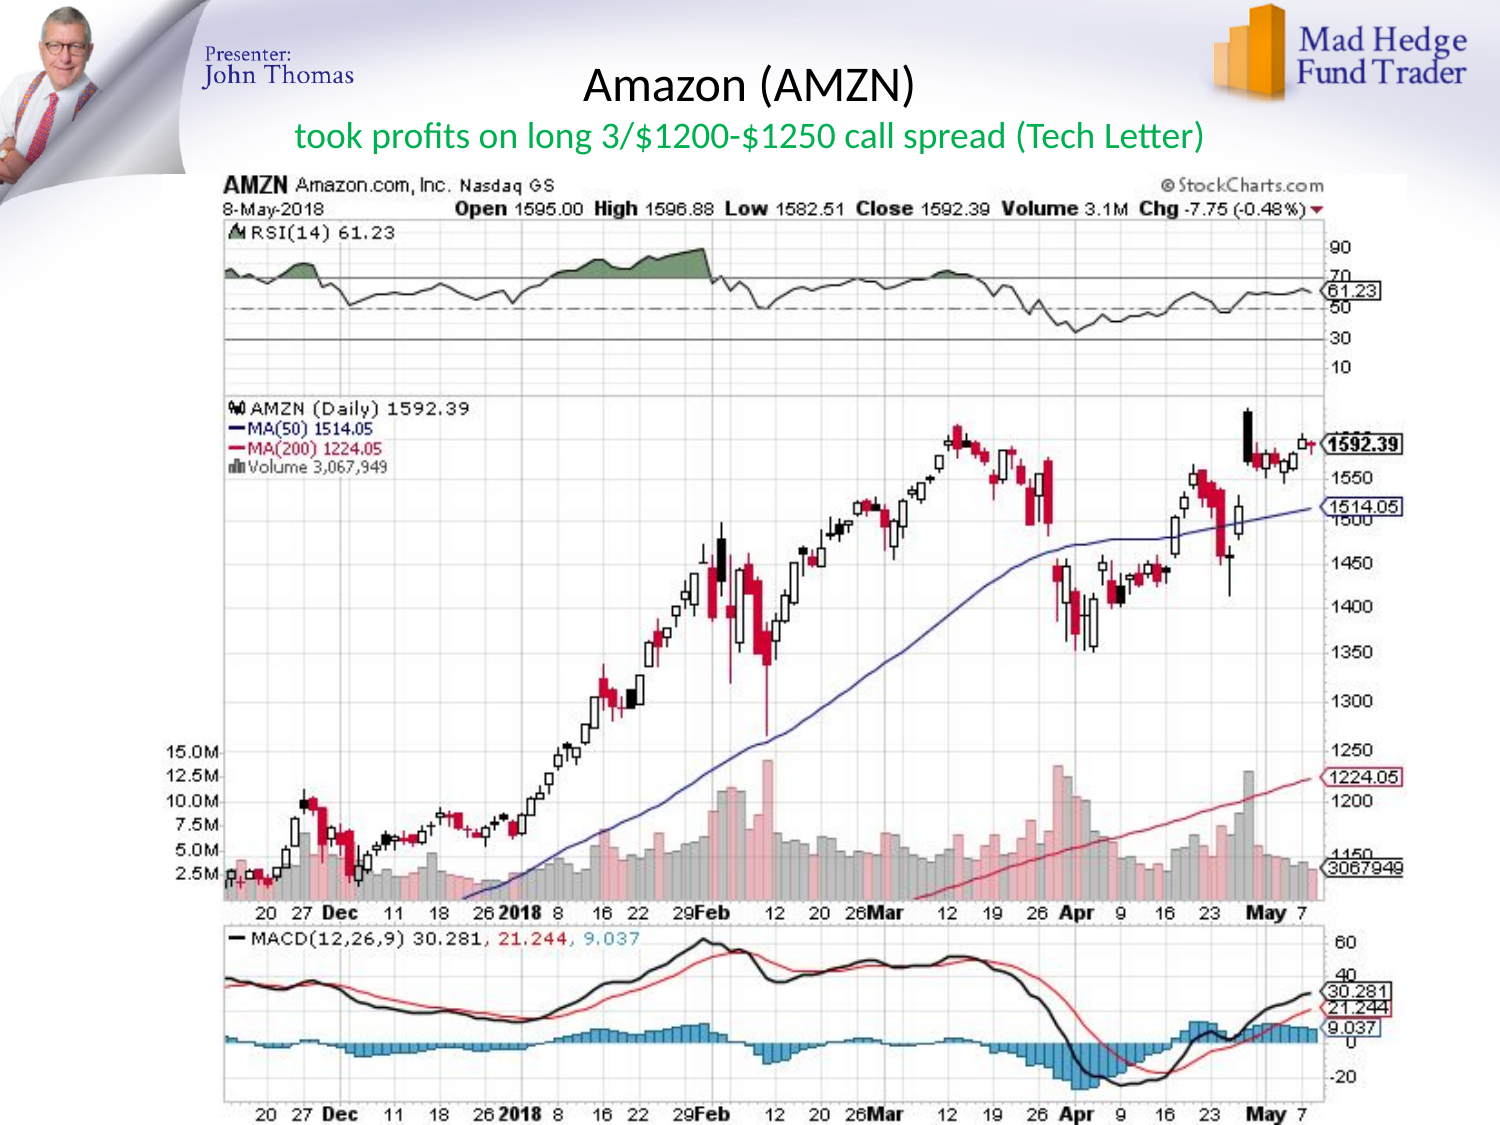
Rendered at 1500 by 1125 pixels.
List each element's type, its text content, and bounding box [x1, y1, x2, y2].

title Amazon (AMZN) took profits on long 3/$1200-$1250 call spread (Tech Letter) [75, 24, 1425, 213]
picture [0, 0, 1500, 1125]
